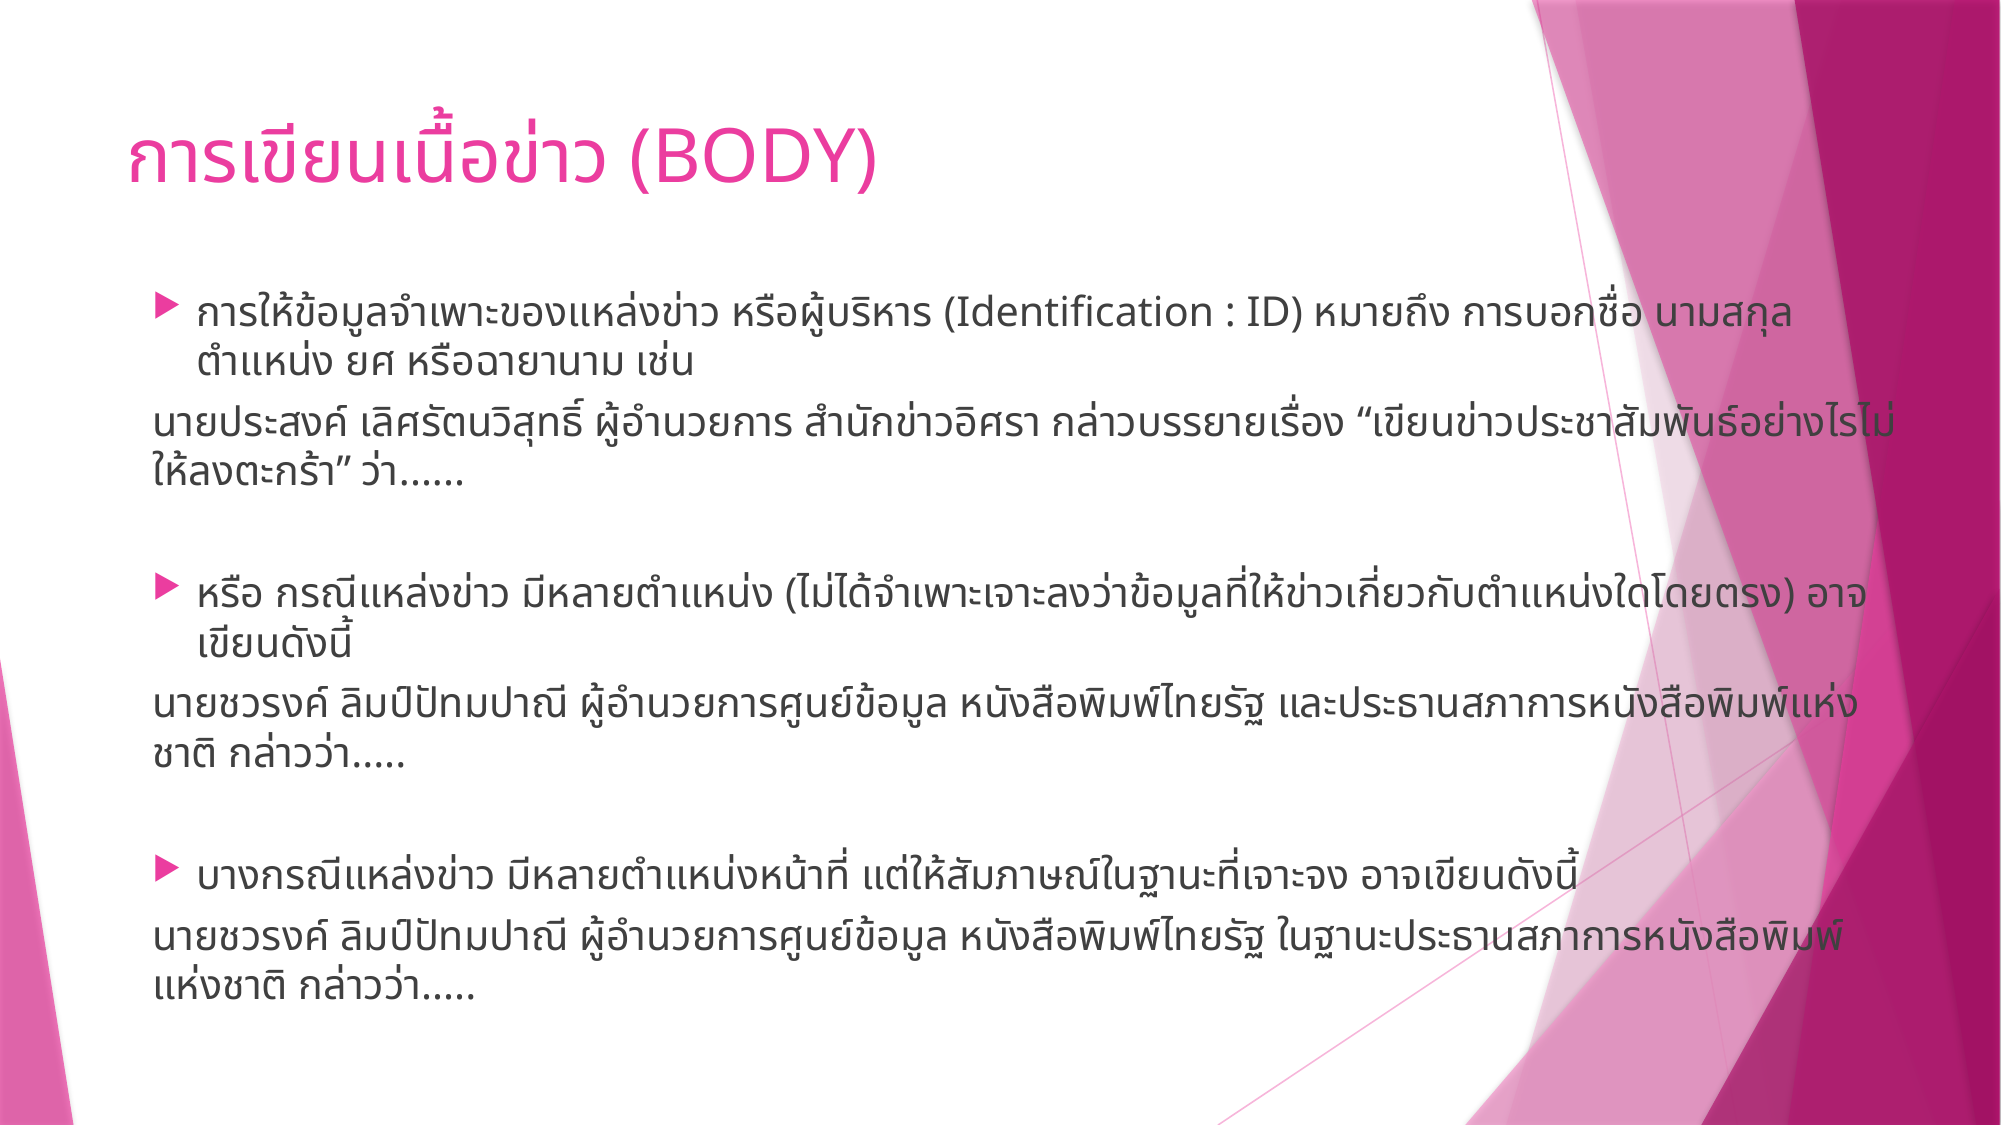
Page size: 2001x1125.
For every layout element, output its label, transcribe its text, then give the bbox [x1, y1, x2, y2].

title การเขียนเนื้อข่าว (BODY) [111, 99, 1522, 317]
list การให้ข้อมูลจำเพาะของแหล่งข่าว หรือผู้บริหาร (Identification : ID) หมายถึง การบอกชื่อ นามสกุล ตำแหน่ง ยศ หรือฉายานาม เช่น นายประสงค์ เลิศรัตนวิสุทธิ์ ผู้อำนวยการ สำนักข่าวอิศรา กล่าวบรรยายเรื่อง “เขียนข่าวประชาสัมพันธ์อย่างไรไม่ให้ลงตะกร้า” ว่า...... หรือ กรณีแหล่งข่าว มีหลายตำแหน่ง (ไม่ได้จำเพาะเจาะลงว่าข้อมูลที่ให้ข่าวเกี่ยวกับตำแหน่งใดโดยตรง) อาจเขียนดังนี้ นายชวรงค์ ลิมป์ปัทมปาณี ผู้อำนวยการศูนย์ข้อมูล หนังสือพิมพ์ไทยรัฐ และประธานสภาการหนังสือพิมพ์แห่งชาติ กล่าวว่า..... บางกรณีแหล่งข่าว มีหลายตำแหน่งหน้าที่ แต่ให้สัมภาษณ์ในฐานะที่เจาะจง อาจเขียนดังนี้ นายชวรงค์ ลิมป์ปัทมปาณี ผู้อำนวยการศูนย์ข้อมูล หนังสือพิมพ์ไทยรัฐ ในฐานะประธานสภาการหนังสือพิมพ์แห่งชาติ กล่าวว่า..... [137, 277, 1913, 1018]
